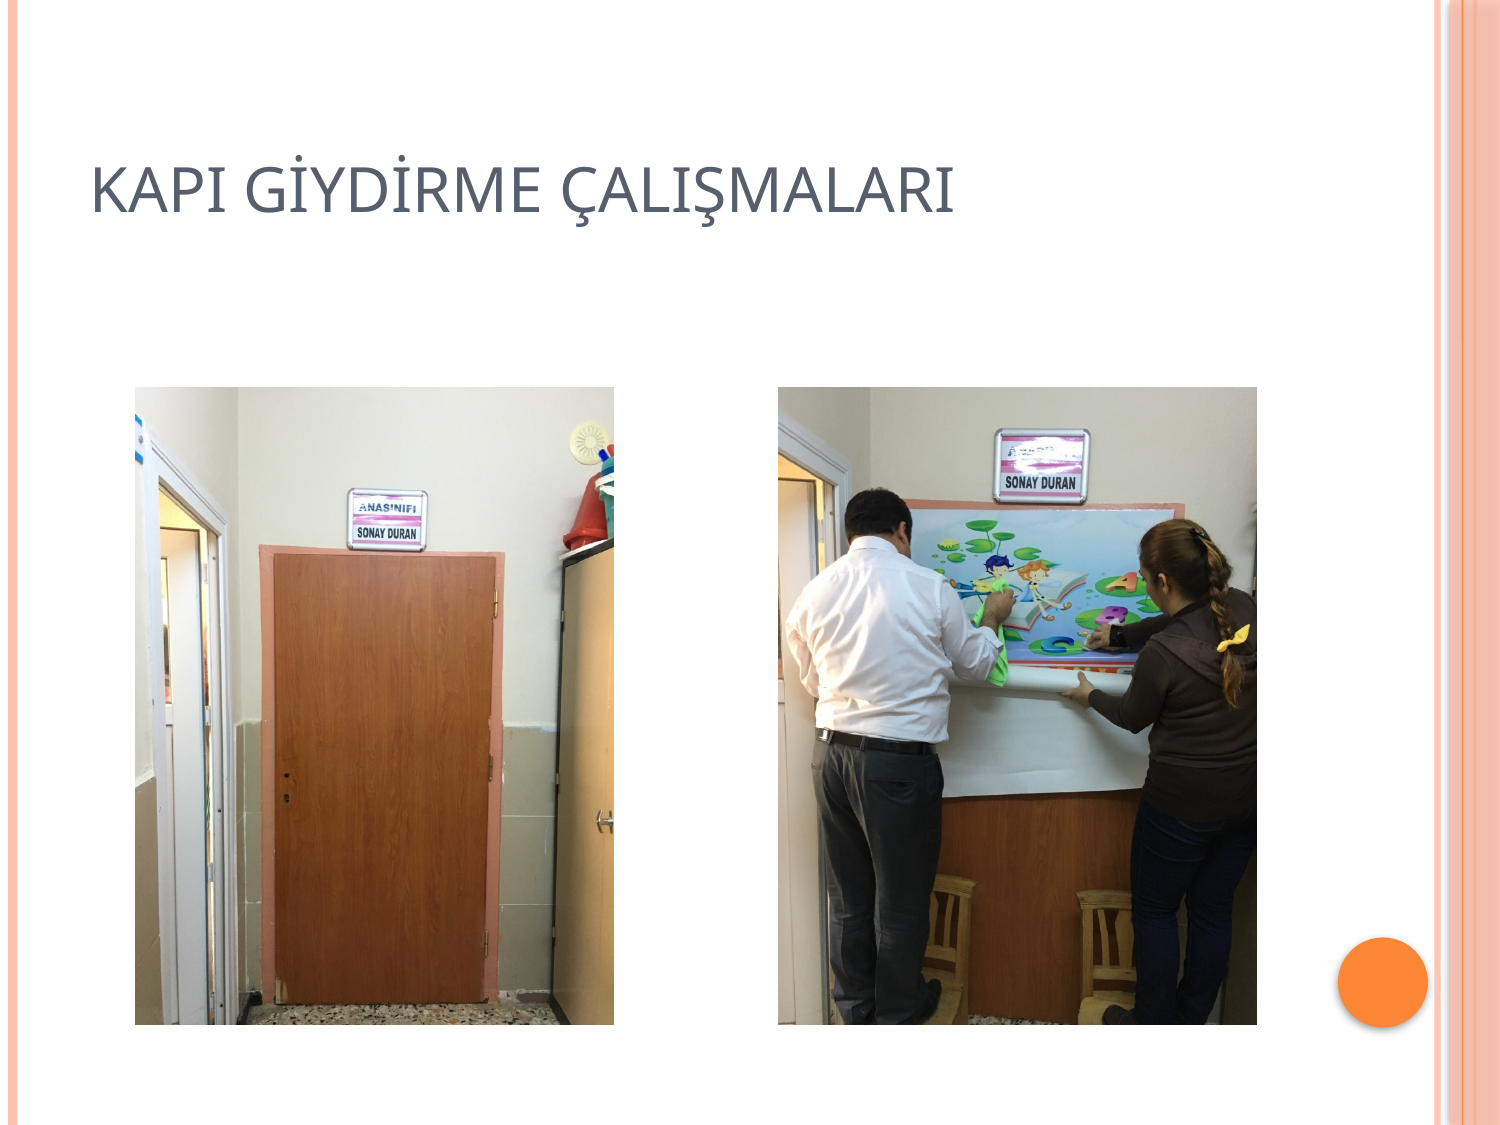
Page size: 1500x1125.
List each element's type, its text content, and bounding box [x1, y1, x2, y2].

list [135, 386, 615, 1026]
title KAPI GİYDİRME ÇALIŞMALARI [75, 44, 1313, 233]
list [777, 386, 1257, 1026]
